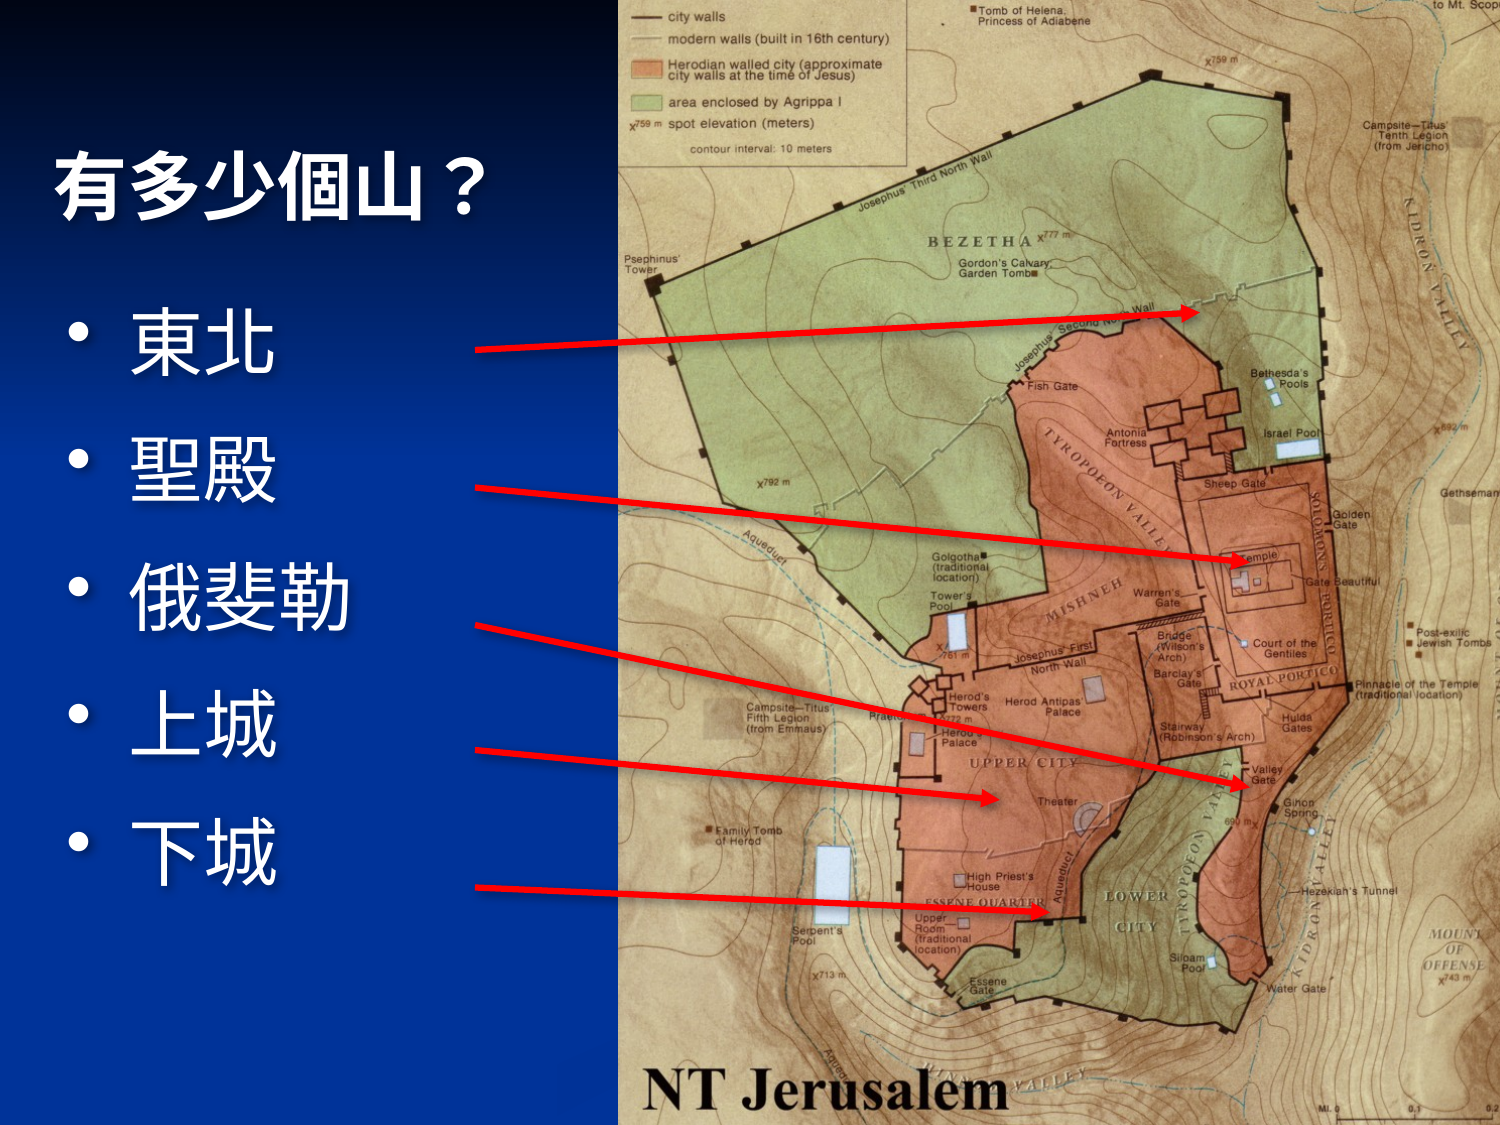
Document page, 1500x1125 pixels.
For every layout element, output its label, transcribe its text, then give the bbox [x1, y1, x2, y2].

title 有多少個山？ [37, 132, 518, 336]
text_box 東北 聖殿 俄斐勒 上城 下城 [52, 348, 369, 903]
picture [618, 0, 1500, 1125]
